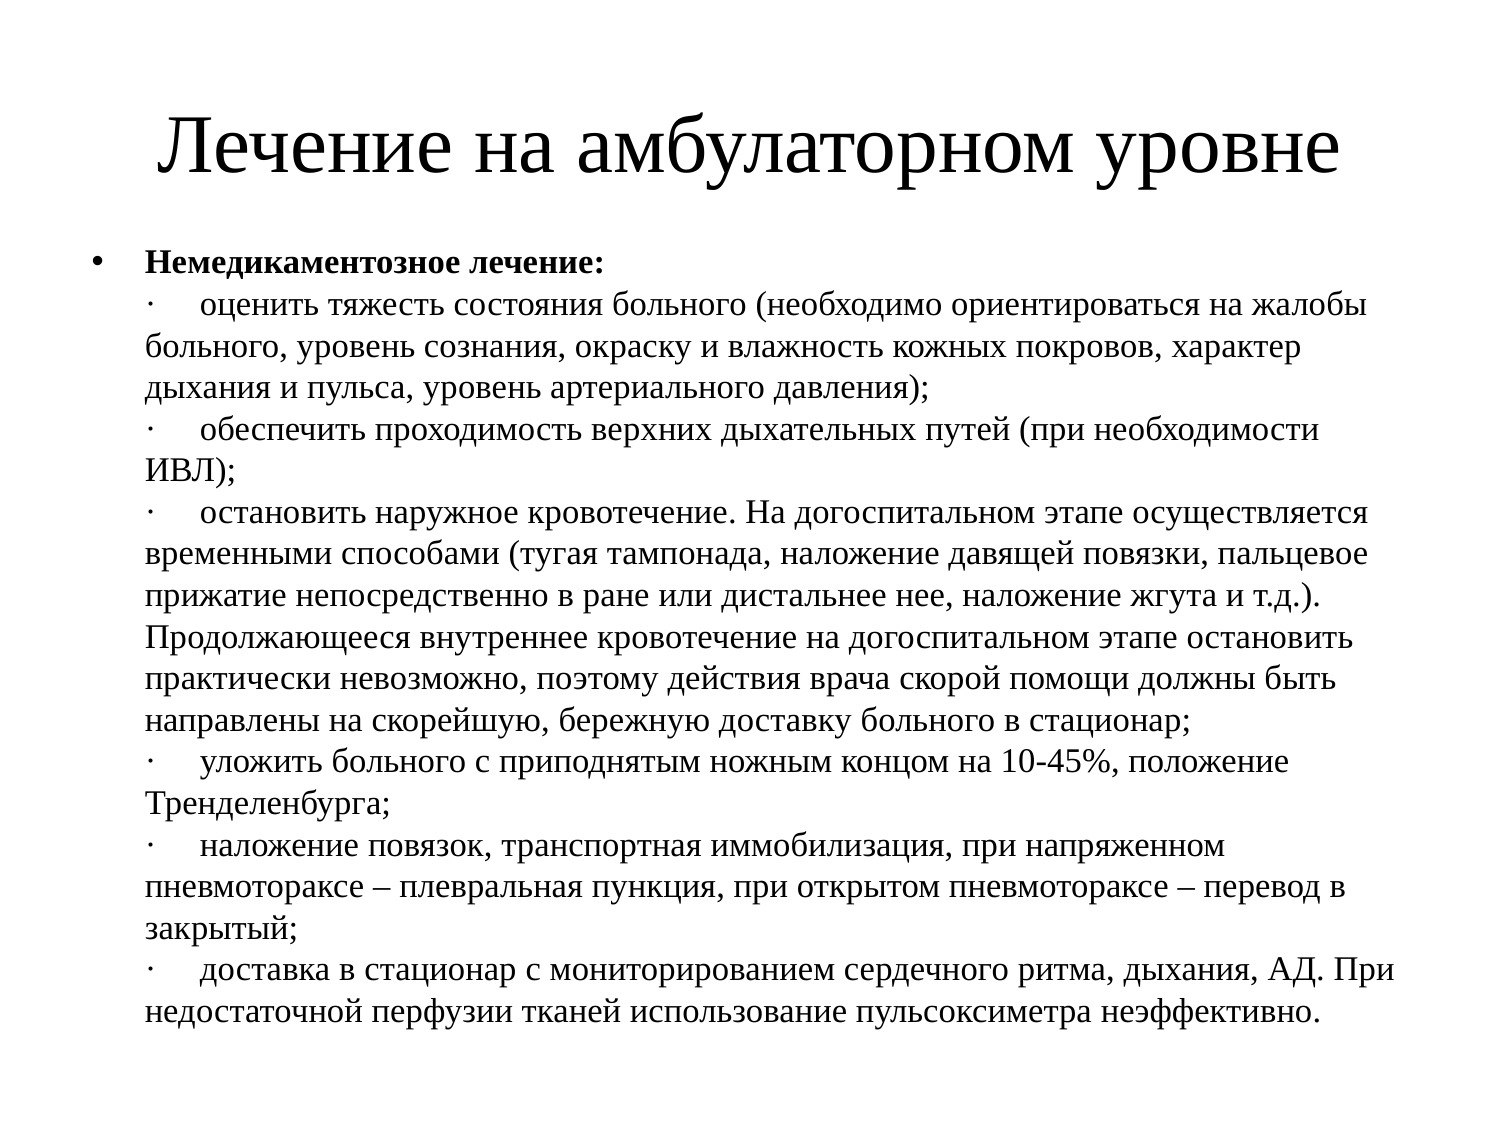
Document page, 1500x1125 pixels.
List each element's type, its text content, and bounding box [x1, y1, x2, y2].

list Немедикаментозное лечение: · оценить тяжесть состояния больного (необходимо ориентироваться на жалобы больного, уровень сознания, окраску и влажность кожных покровов, характер дыхания и пульса, уровень артериального давления); · обеспечить проходимость верхних дыхательных путей (при необходимости ИВЛ); · остановить наружное кровотечение. На догоспитальном этапе осуществляется временными способами (тугая тампонада, наложение давящей повязки, пальцевое прижатие непосредственно в ране или дистальнее нее, наложение жгута и т.д.). Продолжающееся внутреннее кровотечение на догоспитальном этапе остановить практически невозможно, поэтому действия врача скорой помощи должны быть направлены на скорейшую, бережную доставку больного в стационар; · уложить больного с приподнятым ножным концом на 10-45%, положение Тренделенбурга; · наложение повязок, транспортная иммобилизация, при напряженном пневмотораксе – плевральная пункция, при открытом пневмотораксе – перевод в закрытый; · доставка в стационар с мониторированием сердечного ритма, дыхания, АД. При недостаточной перфузии тканей использование пульсоксиметра неэффективно. [76, 231, 1427, 1040]
title Лечение на амбулаторном уровне [75, 45, 1425, 233]
